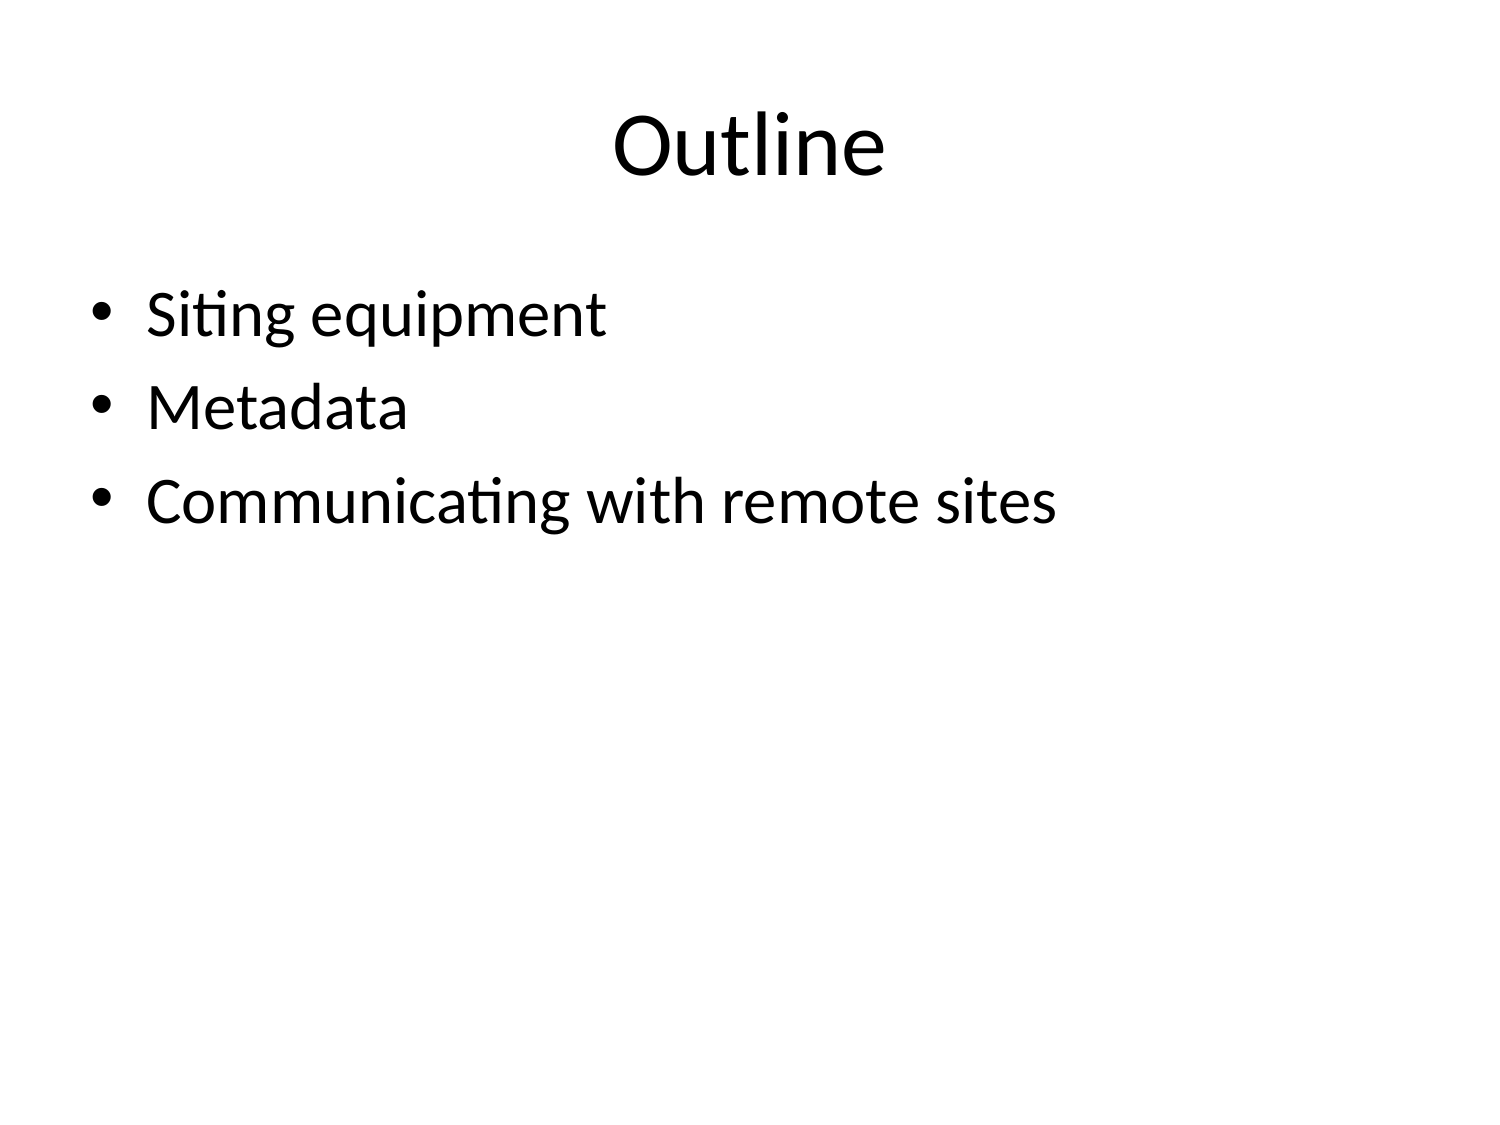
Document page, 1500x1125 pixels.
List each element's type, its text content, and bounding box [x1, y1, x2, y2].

title Outline [75, 45, 1425, 233]
list Siting equipment Metadata Communicating with remote sites [75, 262, 1425, 1005]
